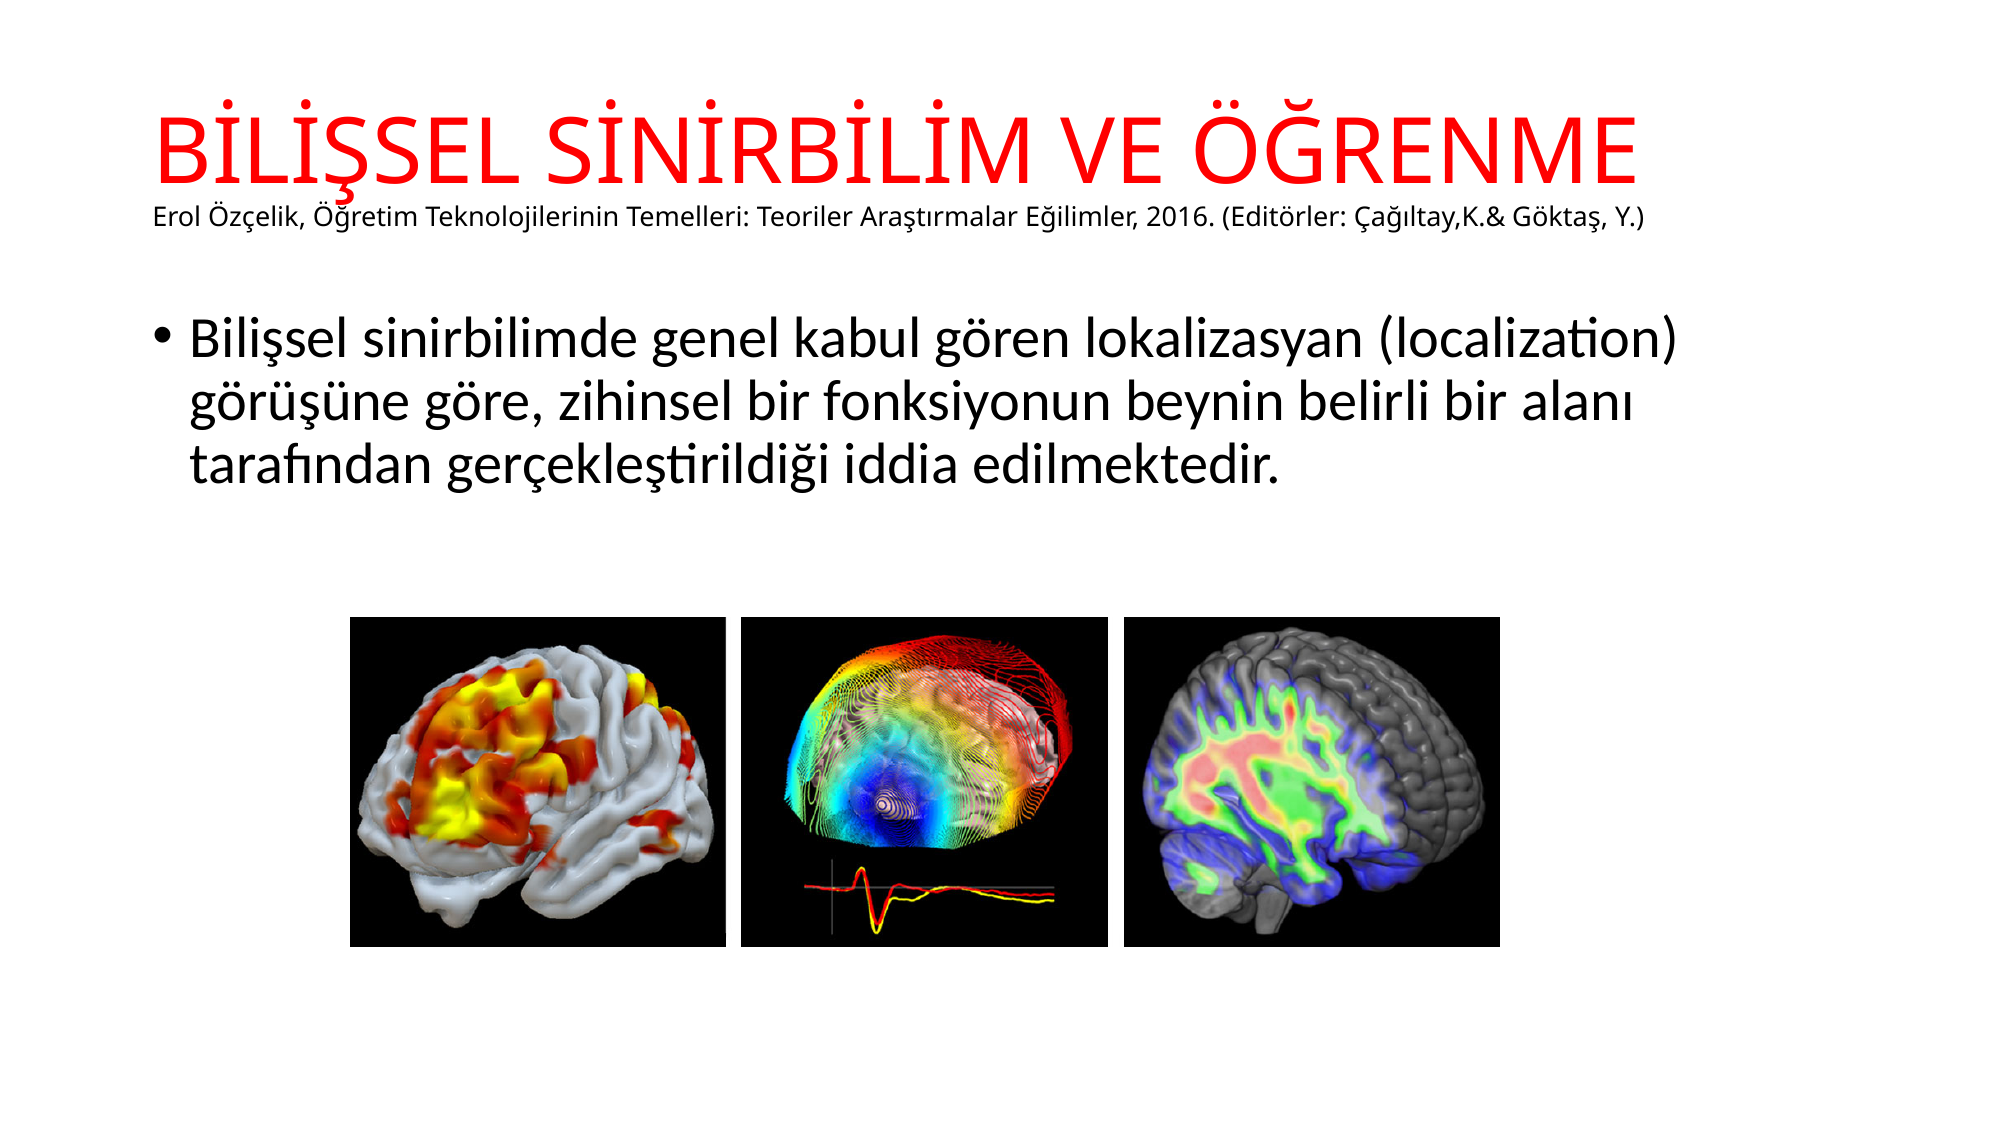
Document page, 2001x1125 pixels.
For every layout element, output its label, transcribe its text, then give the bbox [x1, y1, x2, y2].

list Bilişsel sinirbilimde genel kabul gören lokalizasyan (localization) görüşüne göre, zihinsel bir fonksiyonun beynin belirli bir alanı tarafından gerçekleştirildiği iddia edilmektedir. [137, 299, 1863, 1014]
picture [349, 617, 1500, 947]
title BİLİŞSEL SİNİRBİLİM VE ÖĞRENME Erol Özçelik, Öğretim Teknolojilerinin Temelleri: Teoriler Araştırmalar Eğilimler, 2016. (Editörler: Çağıltay,K.& Göktaş, Y.) [137, 59, 1863, 278]
